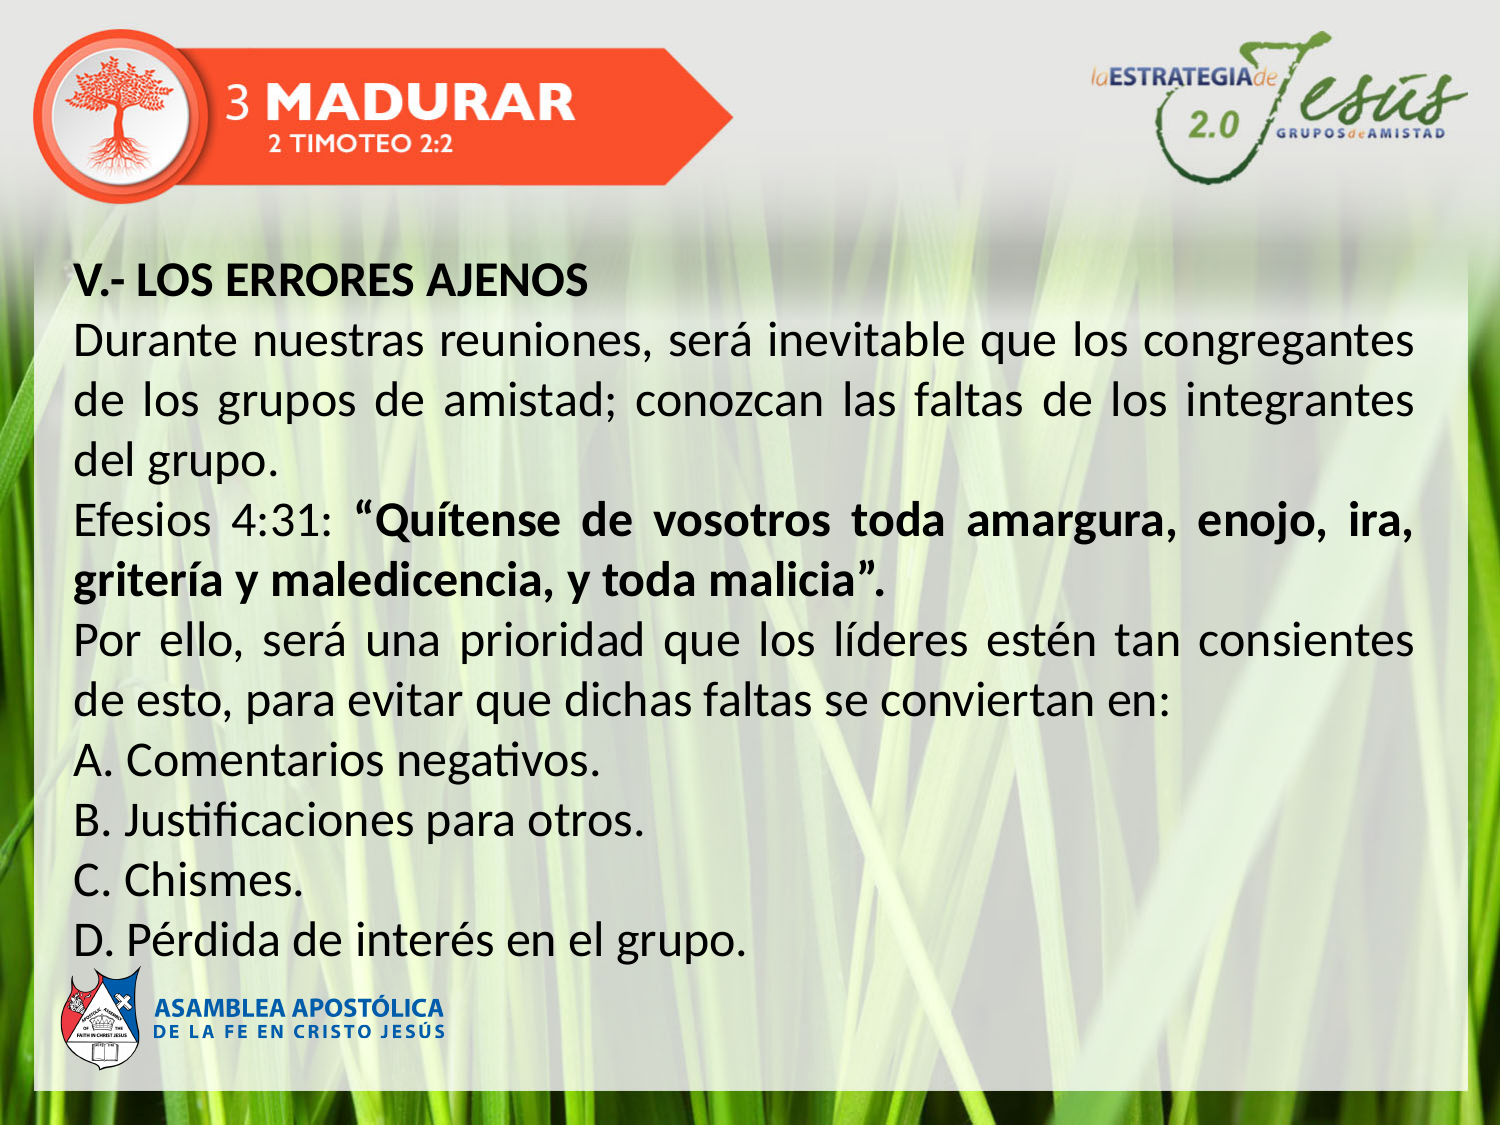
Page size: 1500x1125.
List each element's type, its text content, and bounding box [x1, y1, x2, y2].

text_box V.- LOS ERRORES AJENOS Durante nuestras reuniones, será inevitable que los congregantes de los grupos de amistad; conozcan las faltas de los integrantes del grupo. Efesios 4:31: “Quítense de vosotros toda amargura, enojo, ira, gritería y maledicencia, y toda malicia”. Por ello, será una prioridad que los líderes estén tan consientes de esto, para evitar que dichas faltas se conviertan en: A. Comentarios negativos. B. Justificaciones para otros. C. Chismes. D. Pérdida de interés en el grupo. [58, 239, 1431, 975]
picture [0, 0, 1500, 1125]
